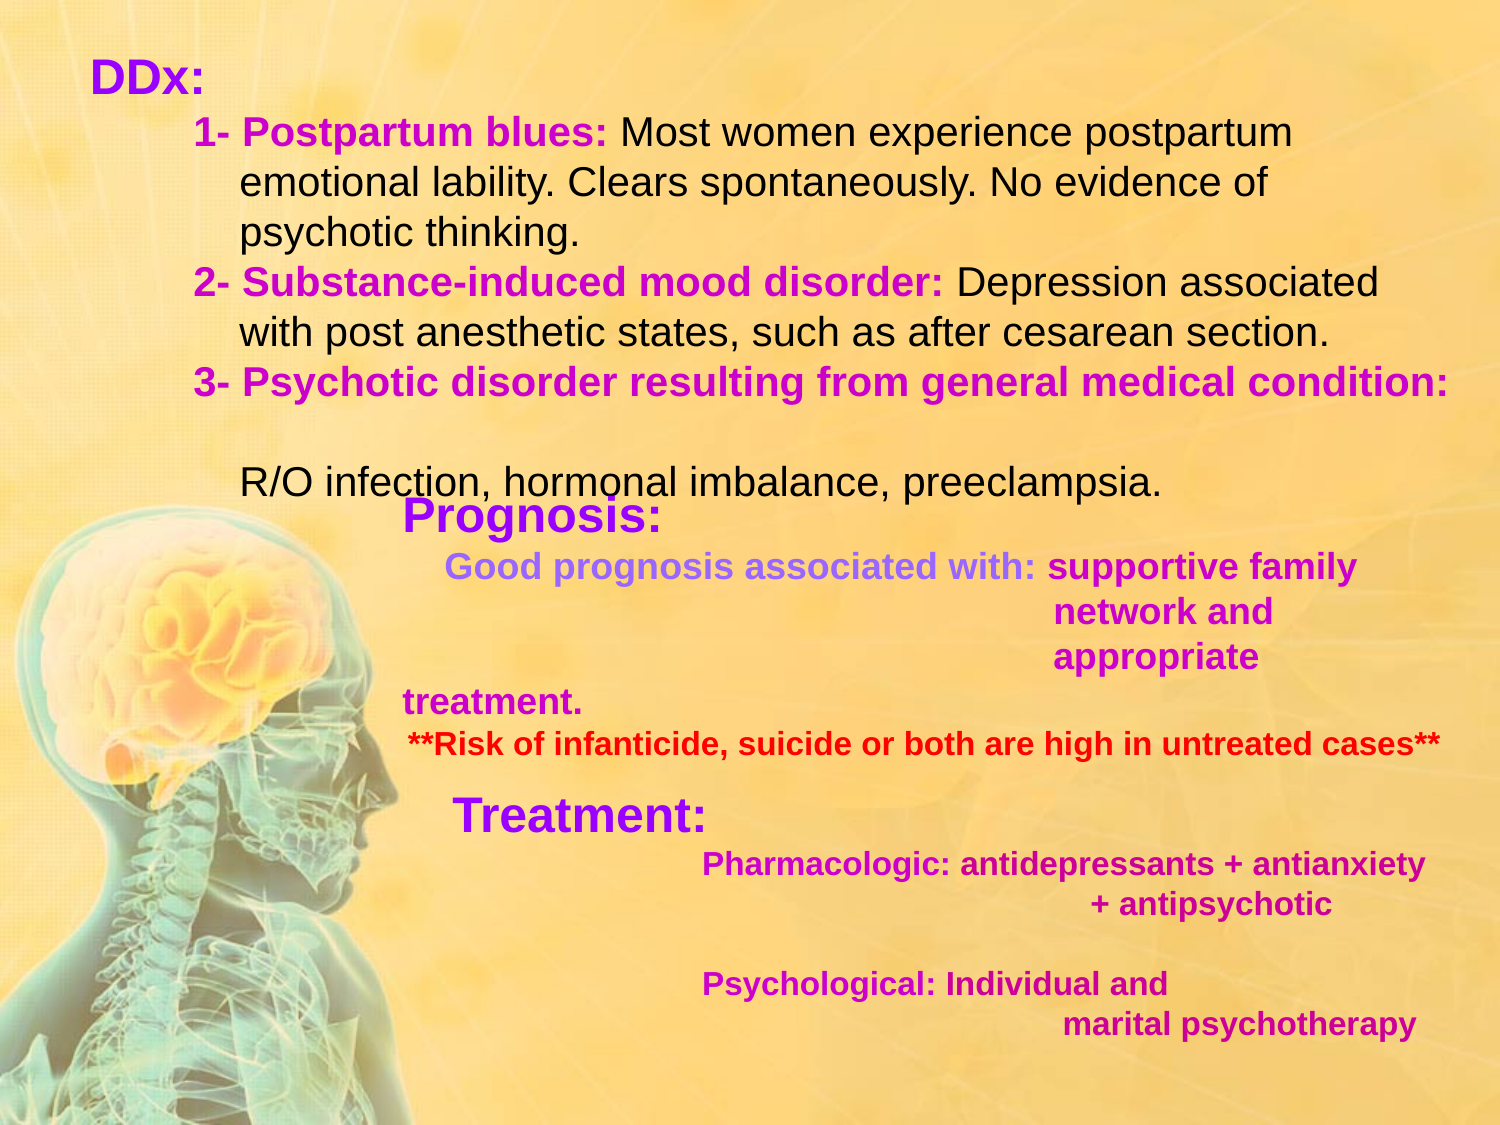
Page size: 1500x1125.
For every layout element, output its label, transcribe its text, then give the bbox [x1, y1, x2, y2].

text_box DDx: 1- Postpartum blues: Most women experience postpartum emotional lability. Clears spontaneously. No evidence of psychotic thinking. 2- Substance-induced mood disorder: Depression associated with post anesthetic states, such as after cesarean section. 3- Psychotic disorder resulting from general medical condition: R/O infection, hormonal imbalance, preeclampsia. [75, 37, 1475, 513]
text_box Treatment: Pharmacologic: antidepressants + antianxiety + antipsychotic Psychological: Individual and marital psychotherapy [437, 774, 1463, 1050]
text_box Prognosis: Good prognosis associated with: supportive family network and appropriate treatment. **Risk of infanticide, suicide or both are high in untreated cases** [387, 474, 1463, 860]
picture [0, 0, 1500, 1125]
